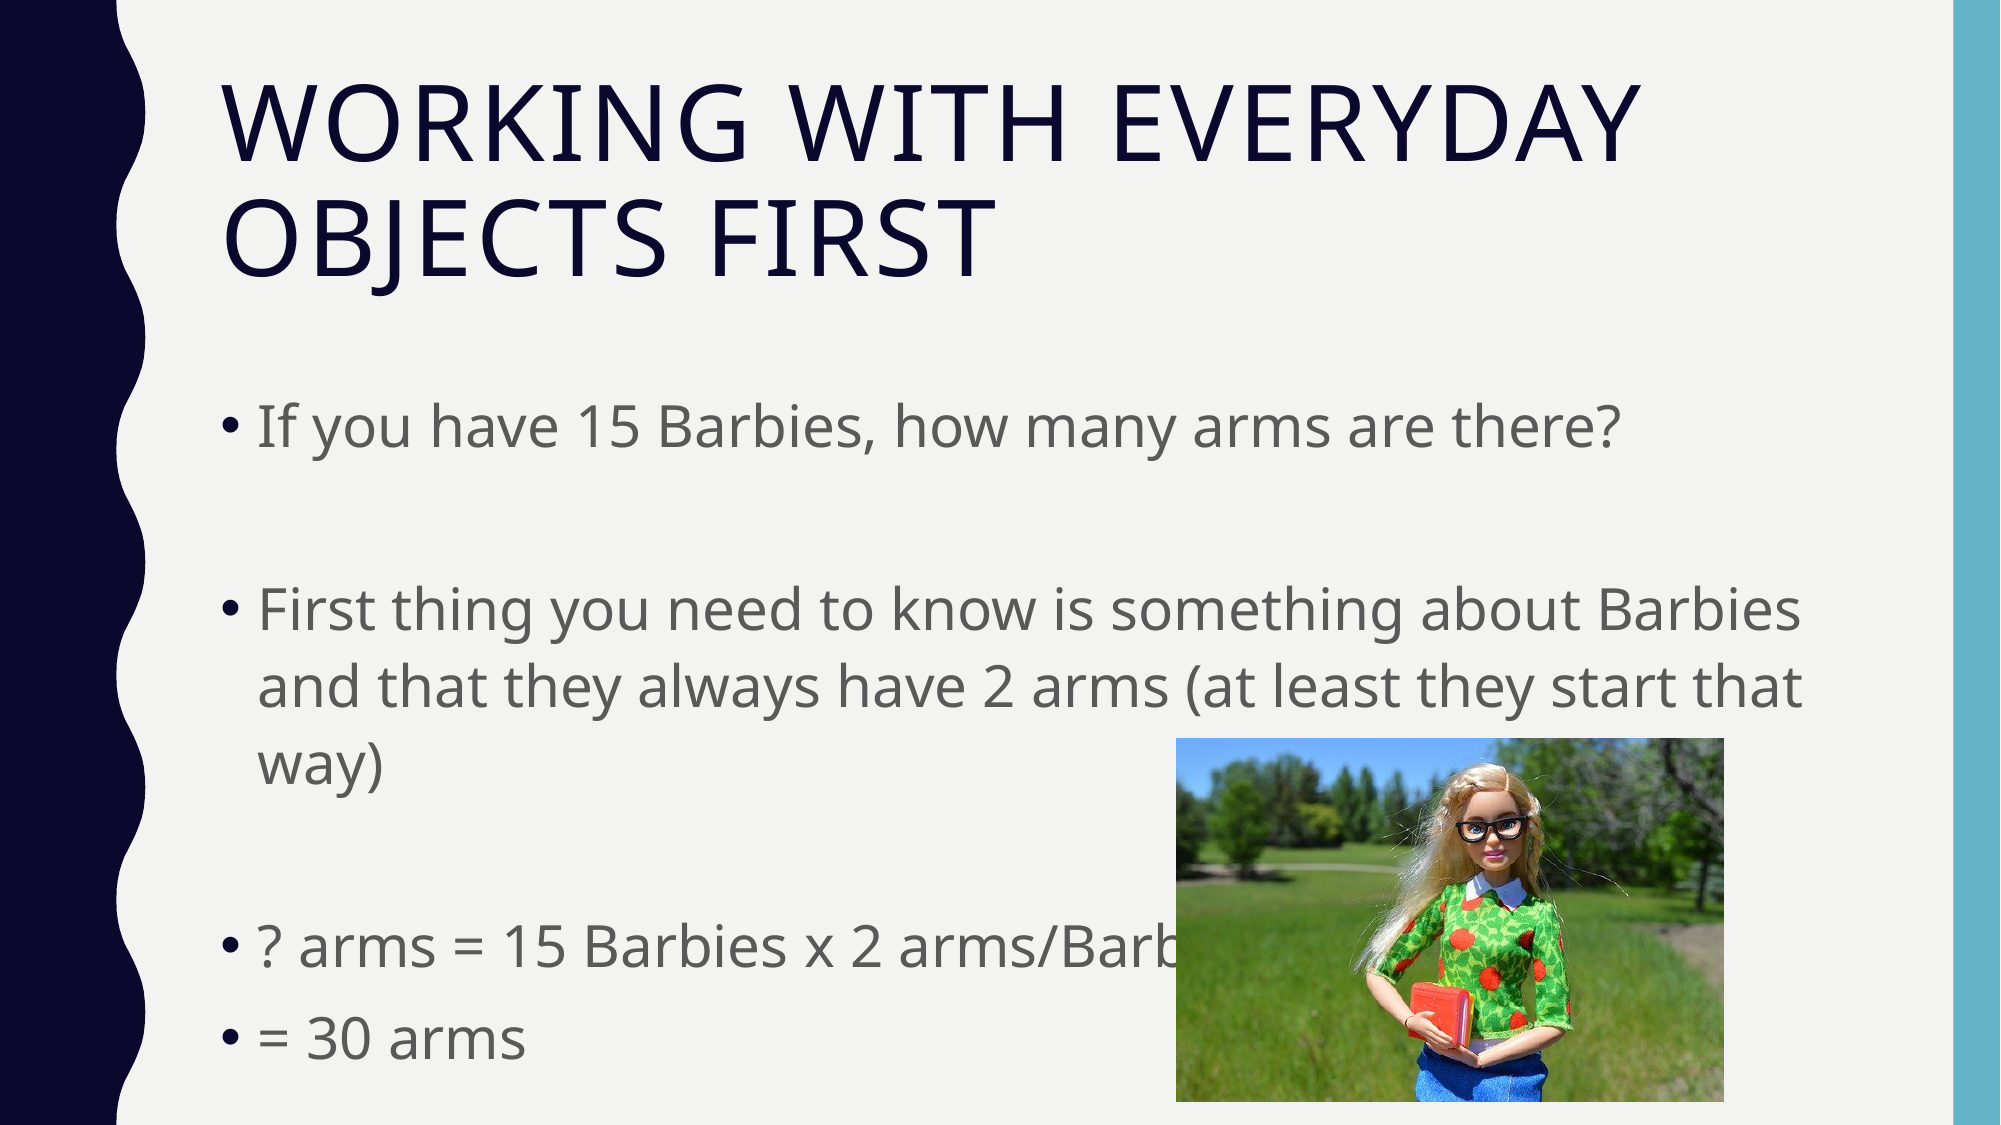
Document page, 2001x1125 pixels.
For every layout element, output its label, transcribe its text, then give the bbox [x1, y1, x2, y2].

picture [1176, 738, 1724, 1102]
list If you have 15 Barbies, how many arms are there? First thing you need to know is something about Barbies and that they always have 2 arms (at least they start that way) ? arms = 15 Barbies x 2 arms/Barbie = 30 arms [205, 375, 1875, 1054]
title Working with everyday objects first [205, 62, 1875, 308]
